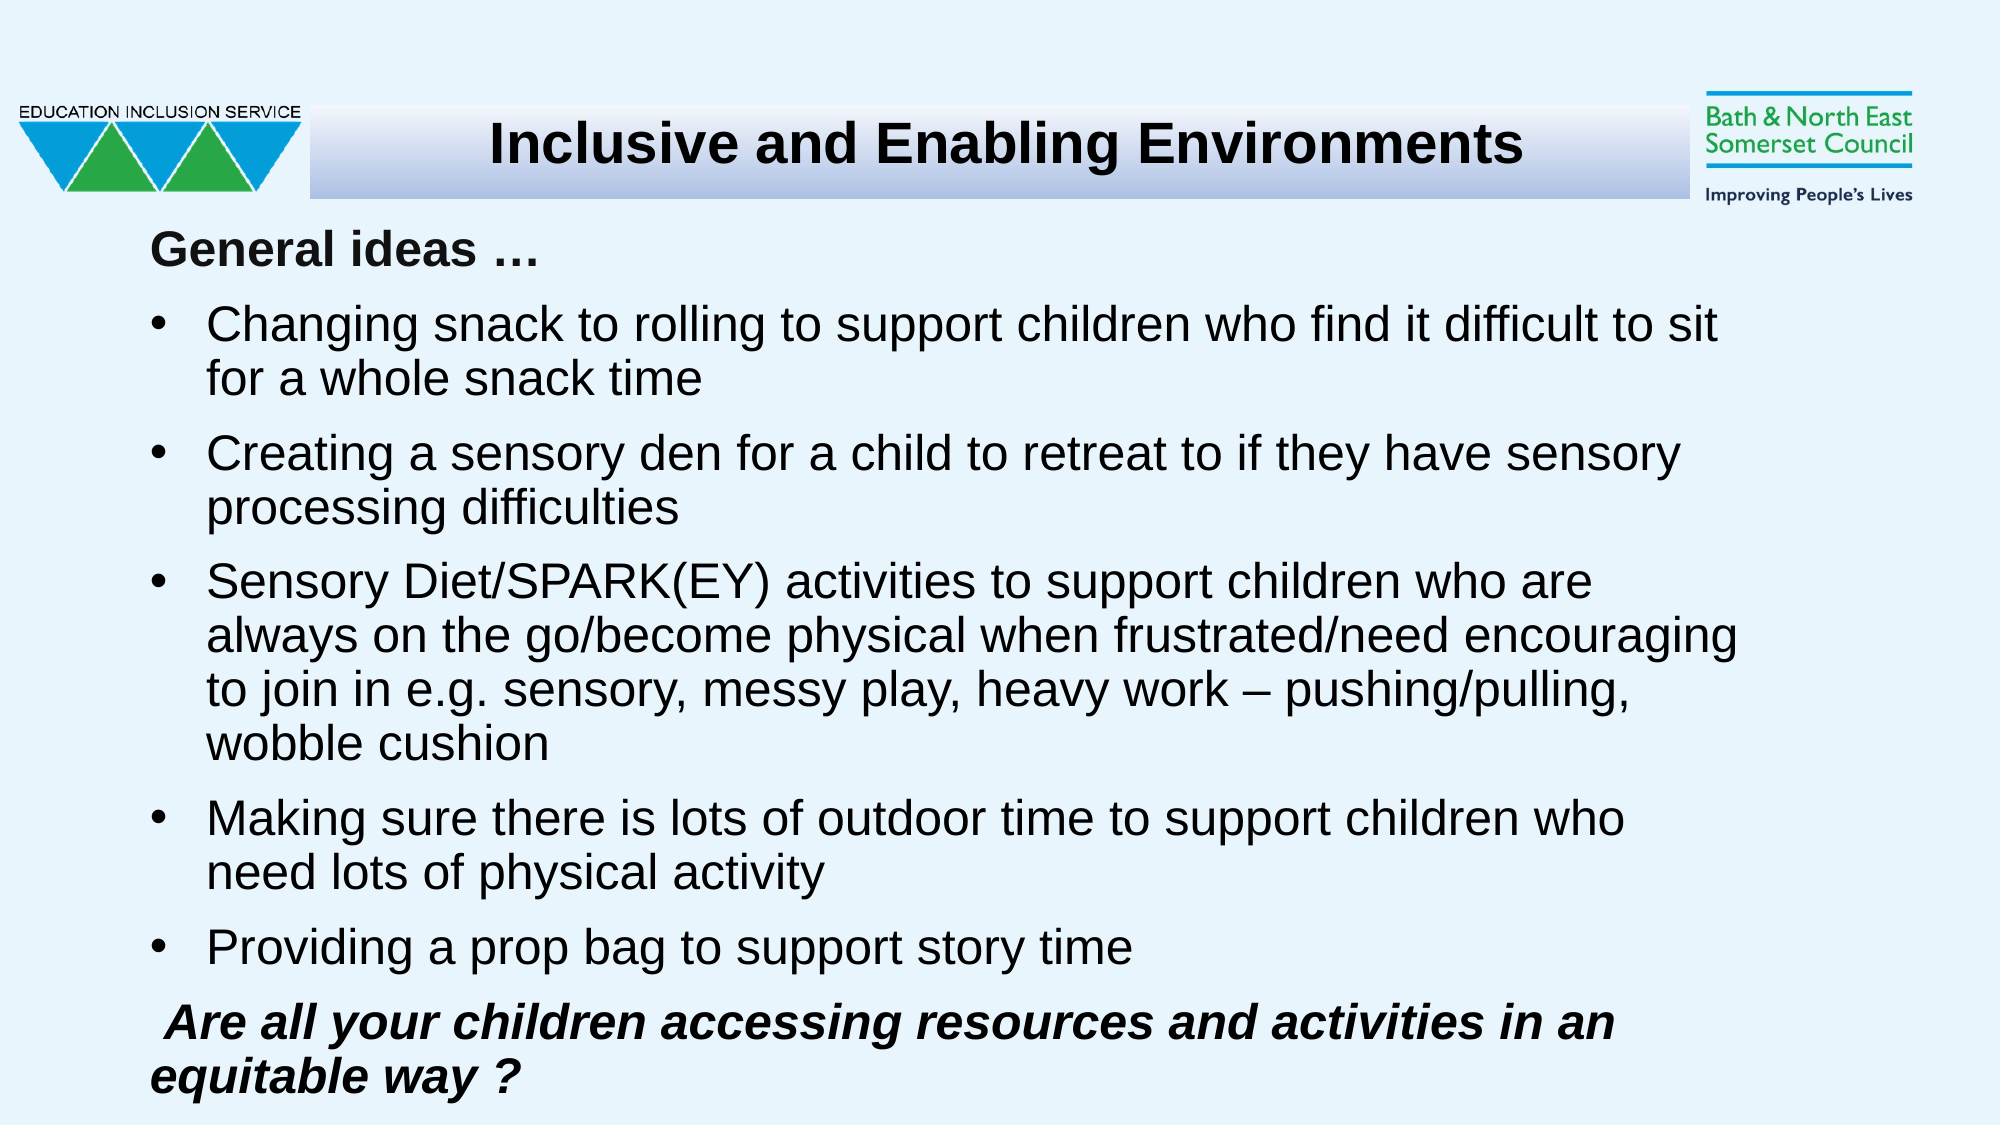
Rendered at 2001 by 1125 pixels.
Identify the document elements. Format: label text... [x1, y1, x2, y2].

picture [0, 0, 2000, 1125]
list General ideas … Changing snack to rolling to support children who find it difficult to sit for a whole snack time Creating a sensory den for a child to retreat to if they have sensory processing difficulties Sensory Diet/SPARK(EY) activities to support children who are always on the go/become physical when frustrated/need encouraging to join in e.g. sensory, messy play, heavy work – pushing/pulling, wobble cushion Making sure there is lots of outdoor time to support children who need lots of physical activity Providing a prop bag to support story time Are all your children accessing resources and activities in an equitable way ? [135, 216, 1760, 1002]
list Inclusive and Enabling Environments [310, 105, 1690, 199]
